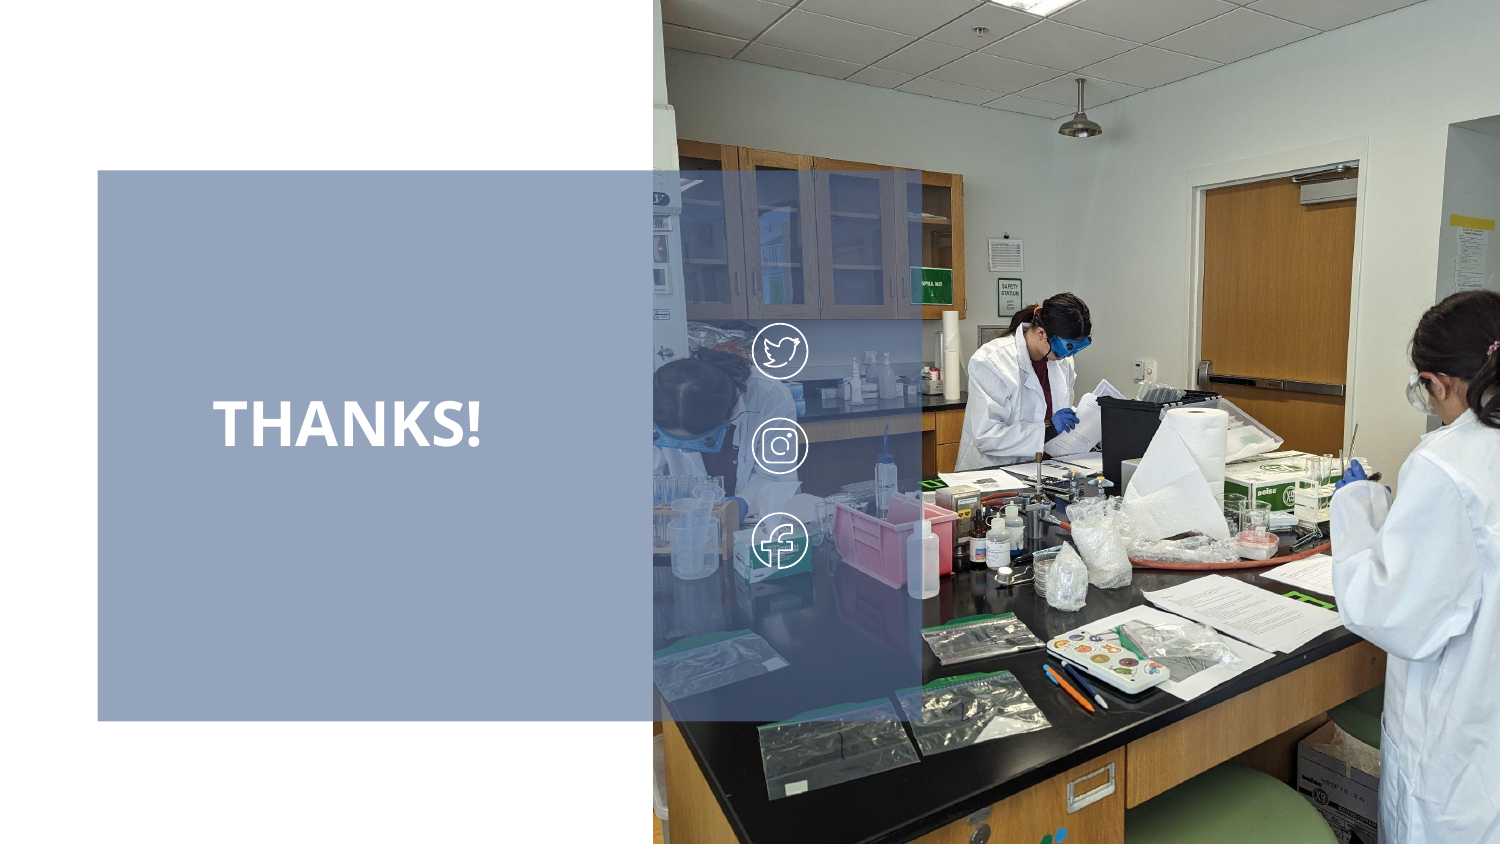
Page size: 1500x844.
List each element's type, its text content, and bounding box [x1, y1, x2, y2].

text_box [751, 417, 809, 475]
text_box [97, 170, 647, 722]
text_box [751, 322, 809, 380]
picture [652, 0, 1500, 844]
title THANKS! [197, 372, 625, 475]
